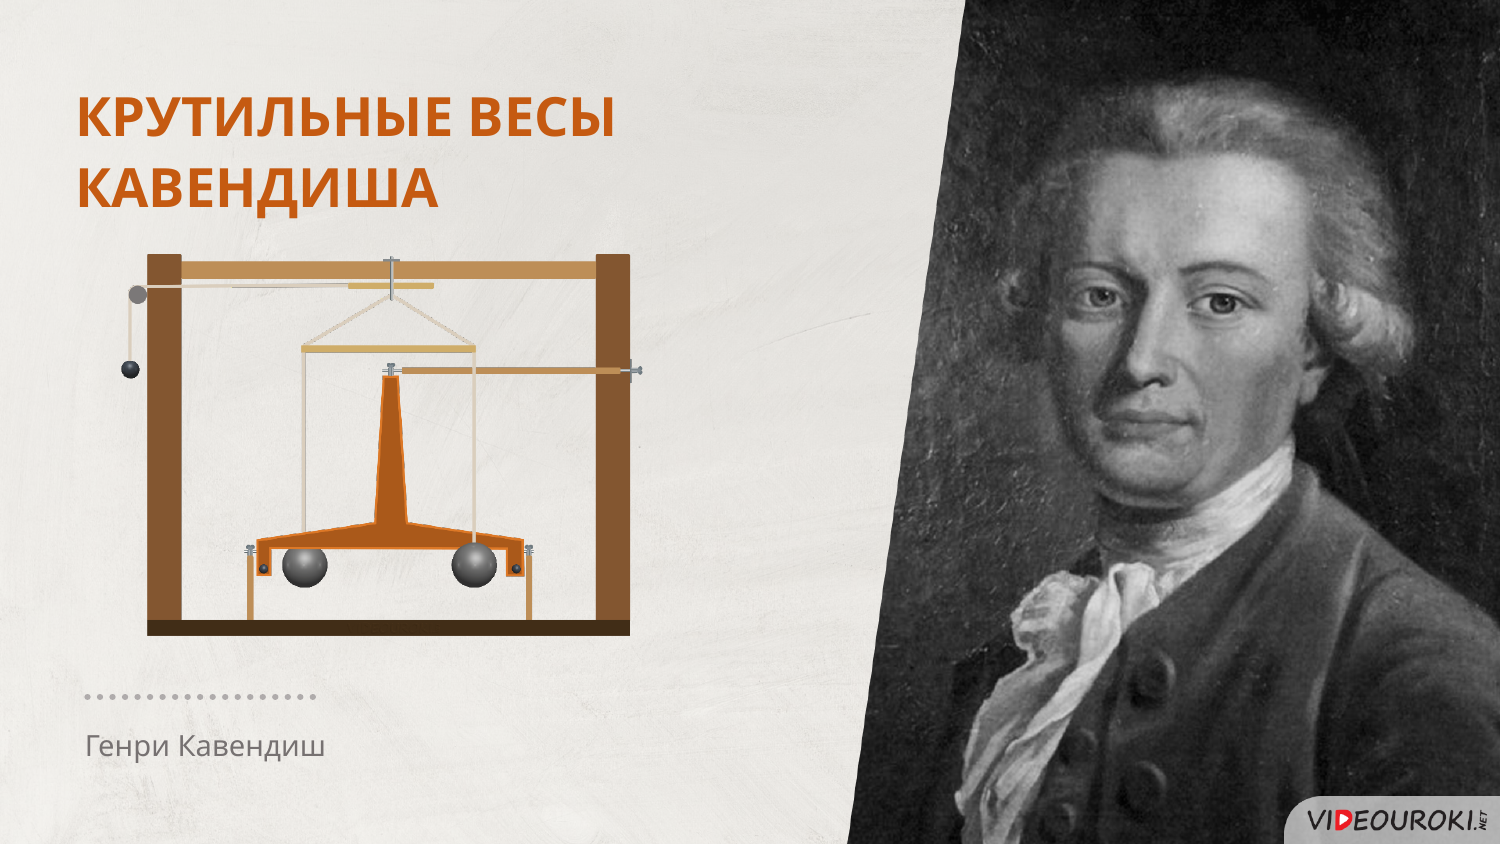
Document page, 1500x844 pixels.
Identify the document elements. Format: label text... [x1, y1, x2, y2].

text_box Генри Кавендиш [69, 720, 342, 770]
text_box Крутильные весы Кавендиша [60, 69, 715, 226]
picture [0, 0, 1500, 844]
